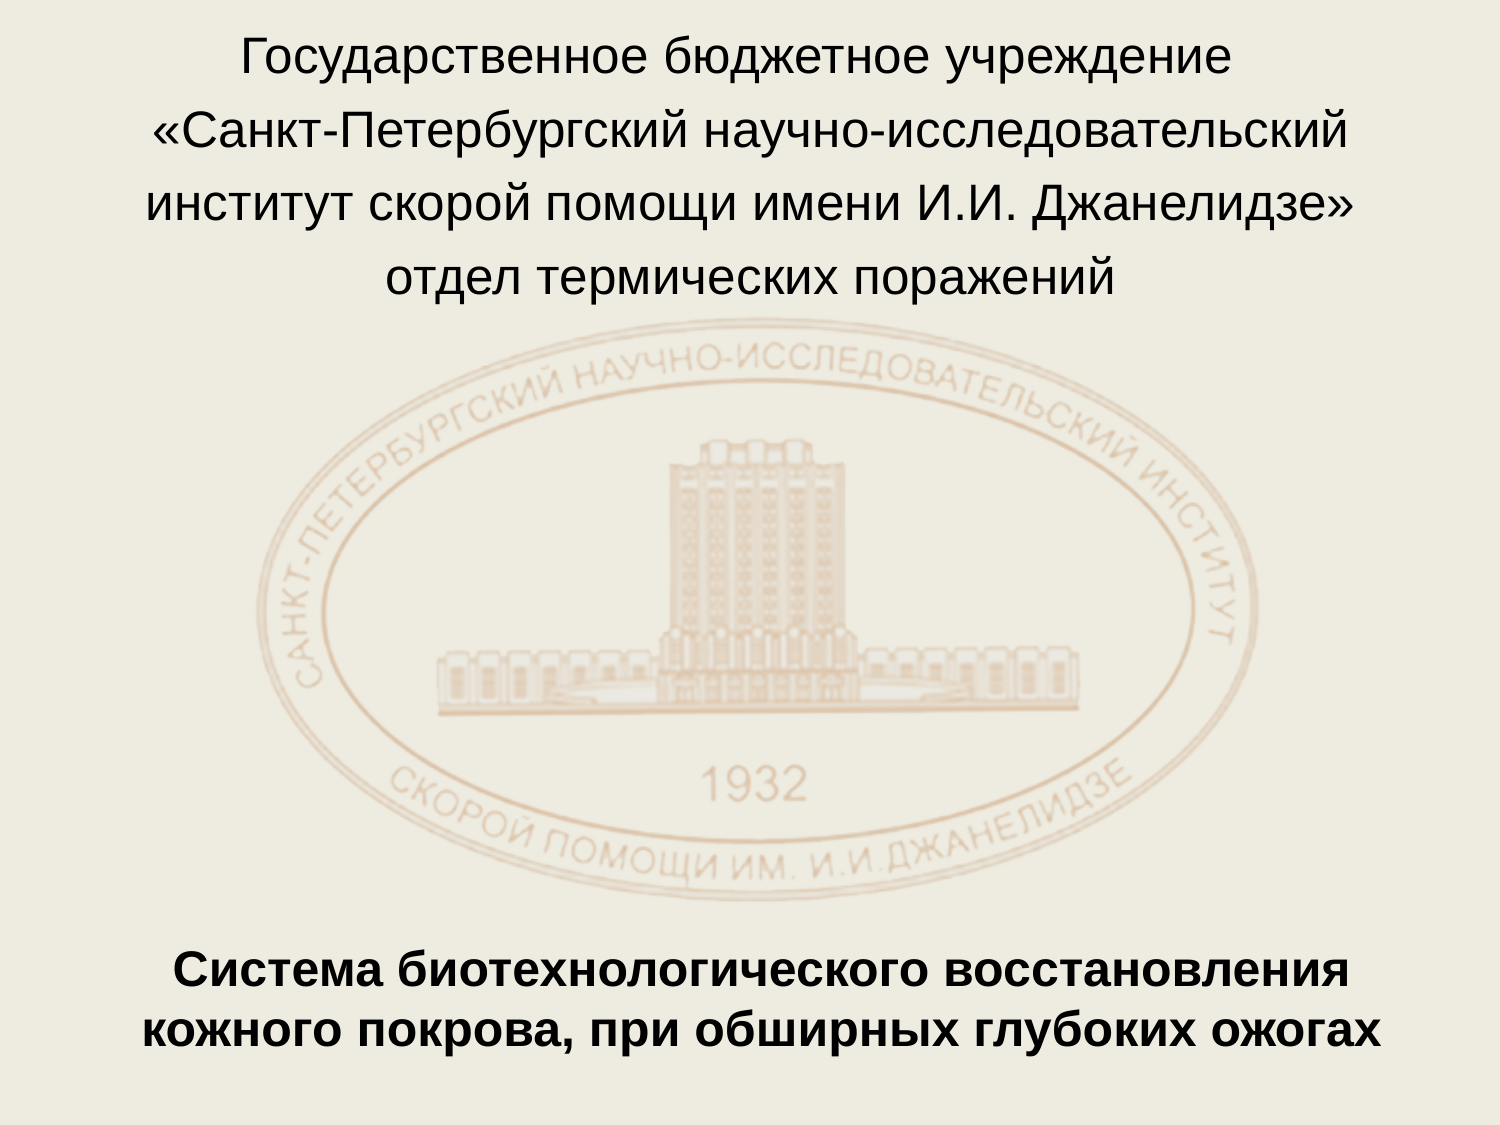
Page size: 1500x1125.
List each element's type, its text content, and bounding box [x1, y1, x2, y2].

picture [218, 278, 1294, 940]
text_box Система биотехнологического восстановления кожного покрова, при обширных глубоких ожогах [53, 928, 1471, 1106]
text_box Государственное бюджетное учреждение «Санкт-Петербургский научно-исследовательский институт скорой помощи имени И.И. Джанелидзе» отдел термических поражений [76, 0, 1427, 315]
